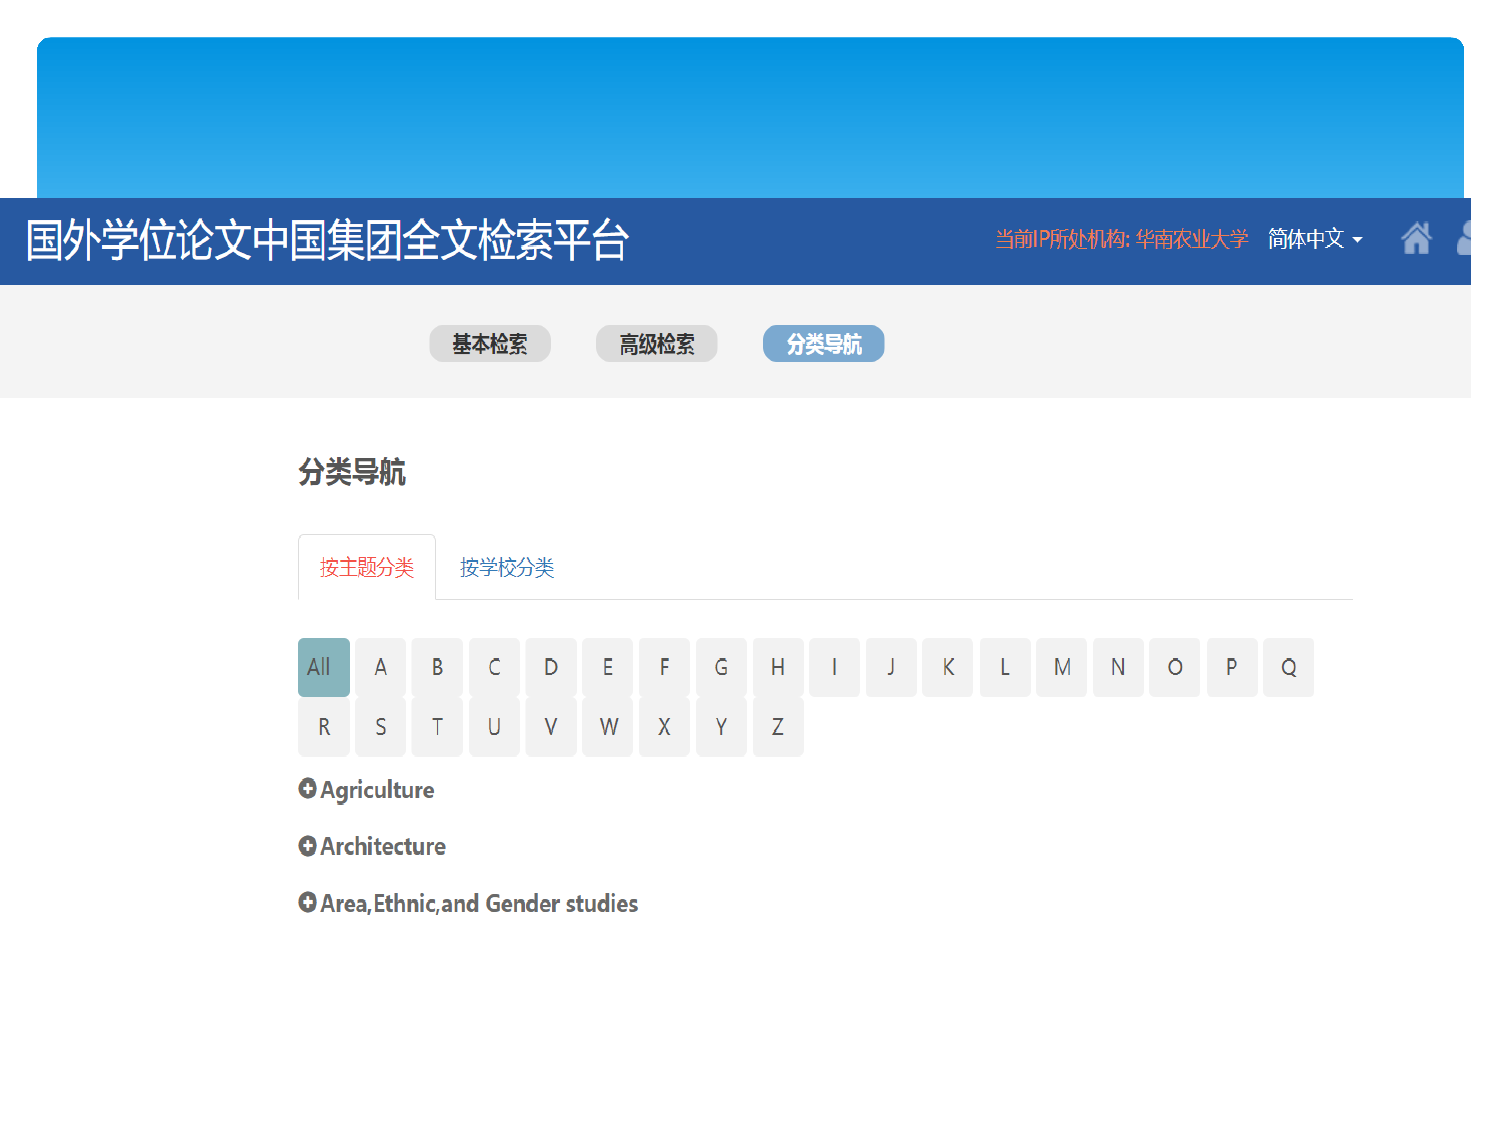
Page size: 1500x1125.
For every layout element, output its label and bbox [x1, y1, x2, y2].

picture [0, 198, 1471, 927]
